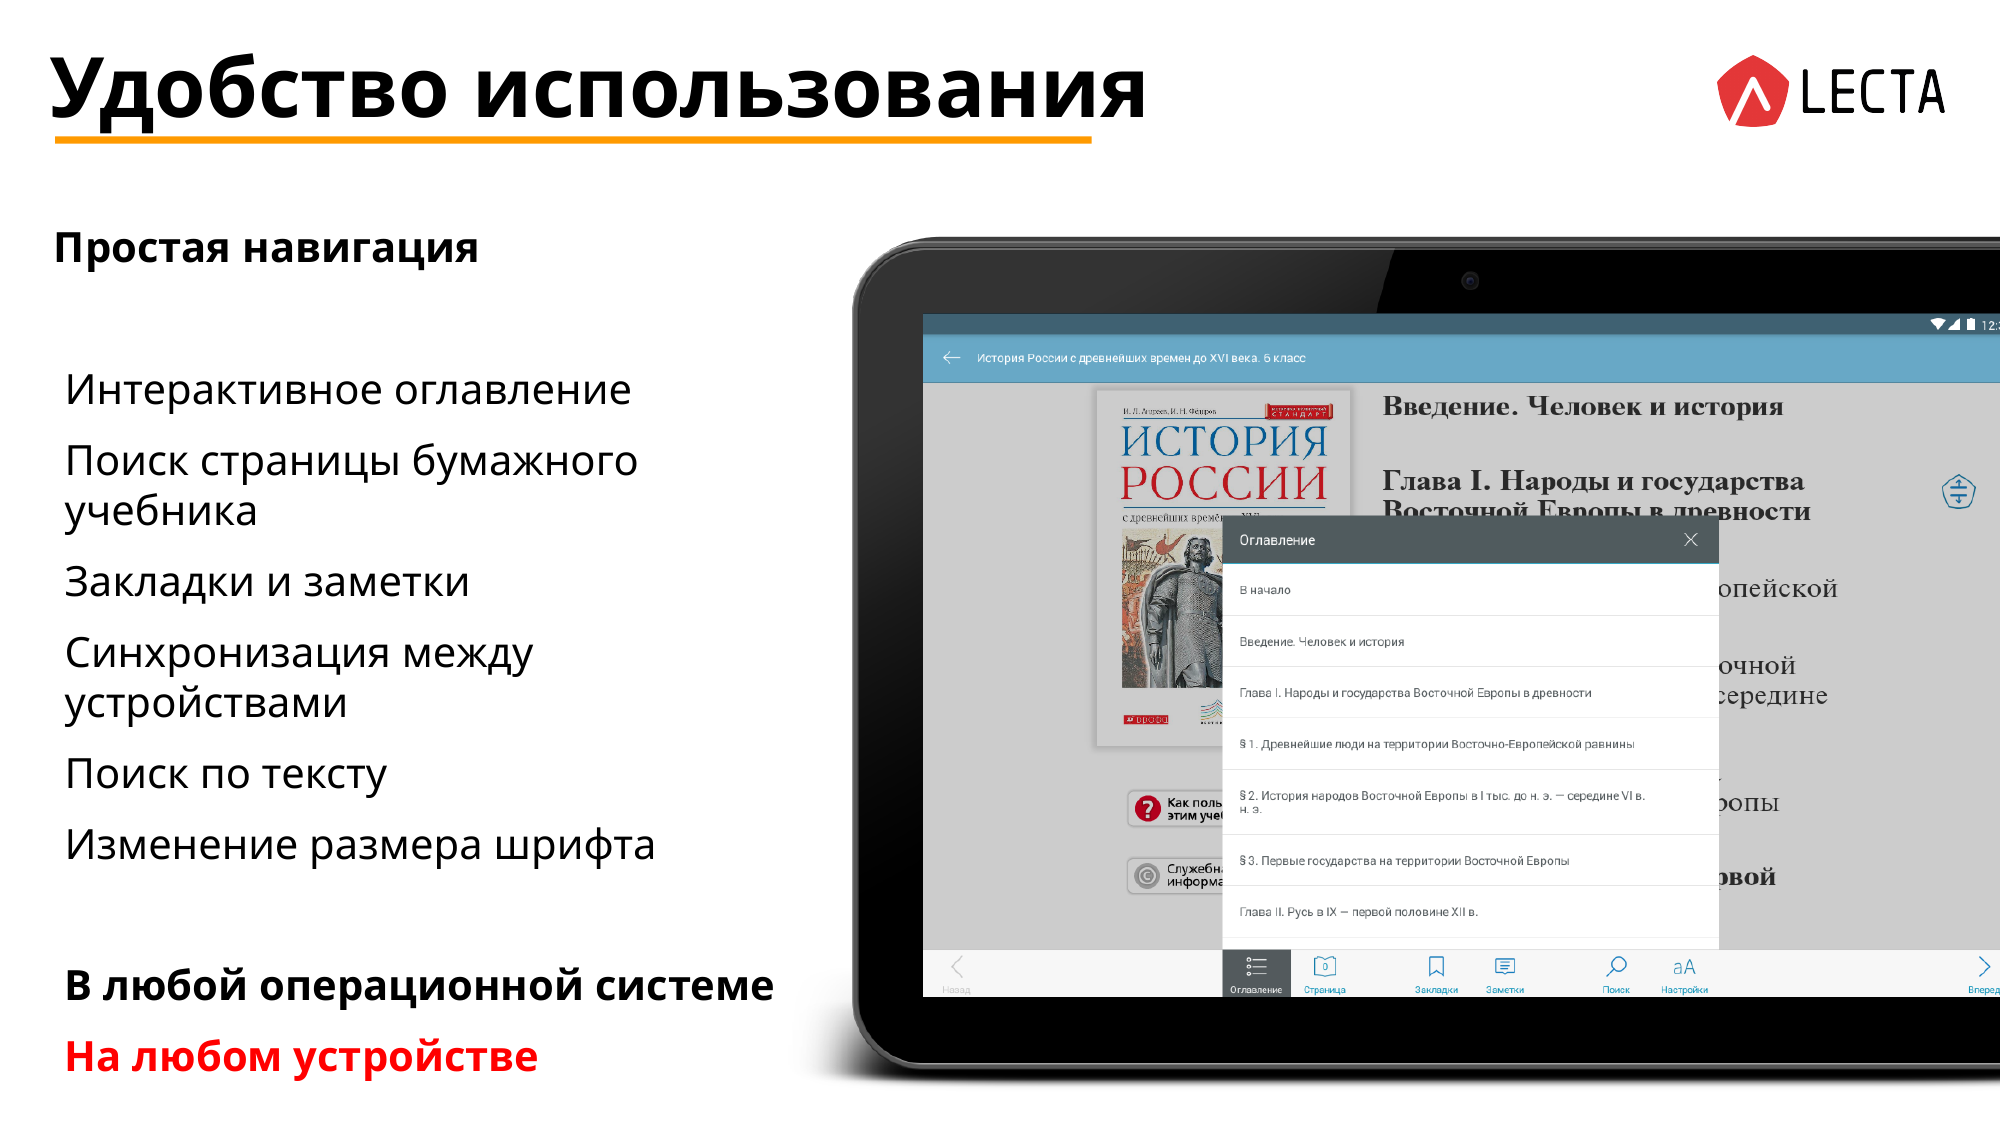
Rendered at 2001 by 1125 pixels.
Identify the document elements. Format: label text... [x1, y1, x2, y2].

text_box [55, 136, 1092, 144]
title Удобство использования [33, 0, 1678, 143]
picture [1717, 55, 1946, 127]
text_box Простая навигация [38, 213, 1387, 331]
text_box Интерактивное оглавление Поиск страницы бумажного учебника Закладки и заметки Синхронизация между устройствами Поиск по тексту Изменение размера шрифта В любой операционной системе На любом устройстве [49, 355, 782, 951]
picture [788, 235, 2000, 1092]
